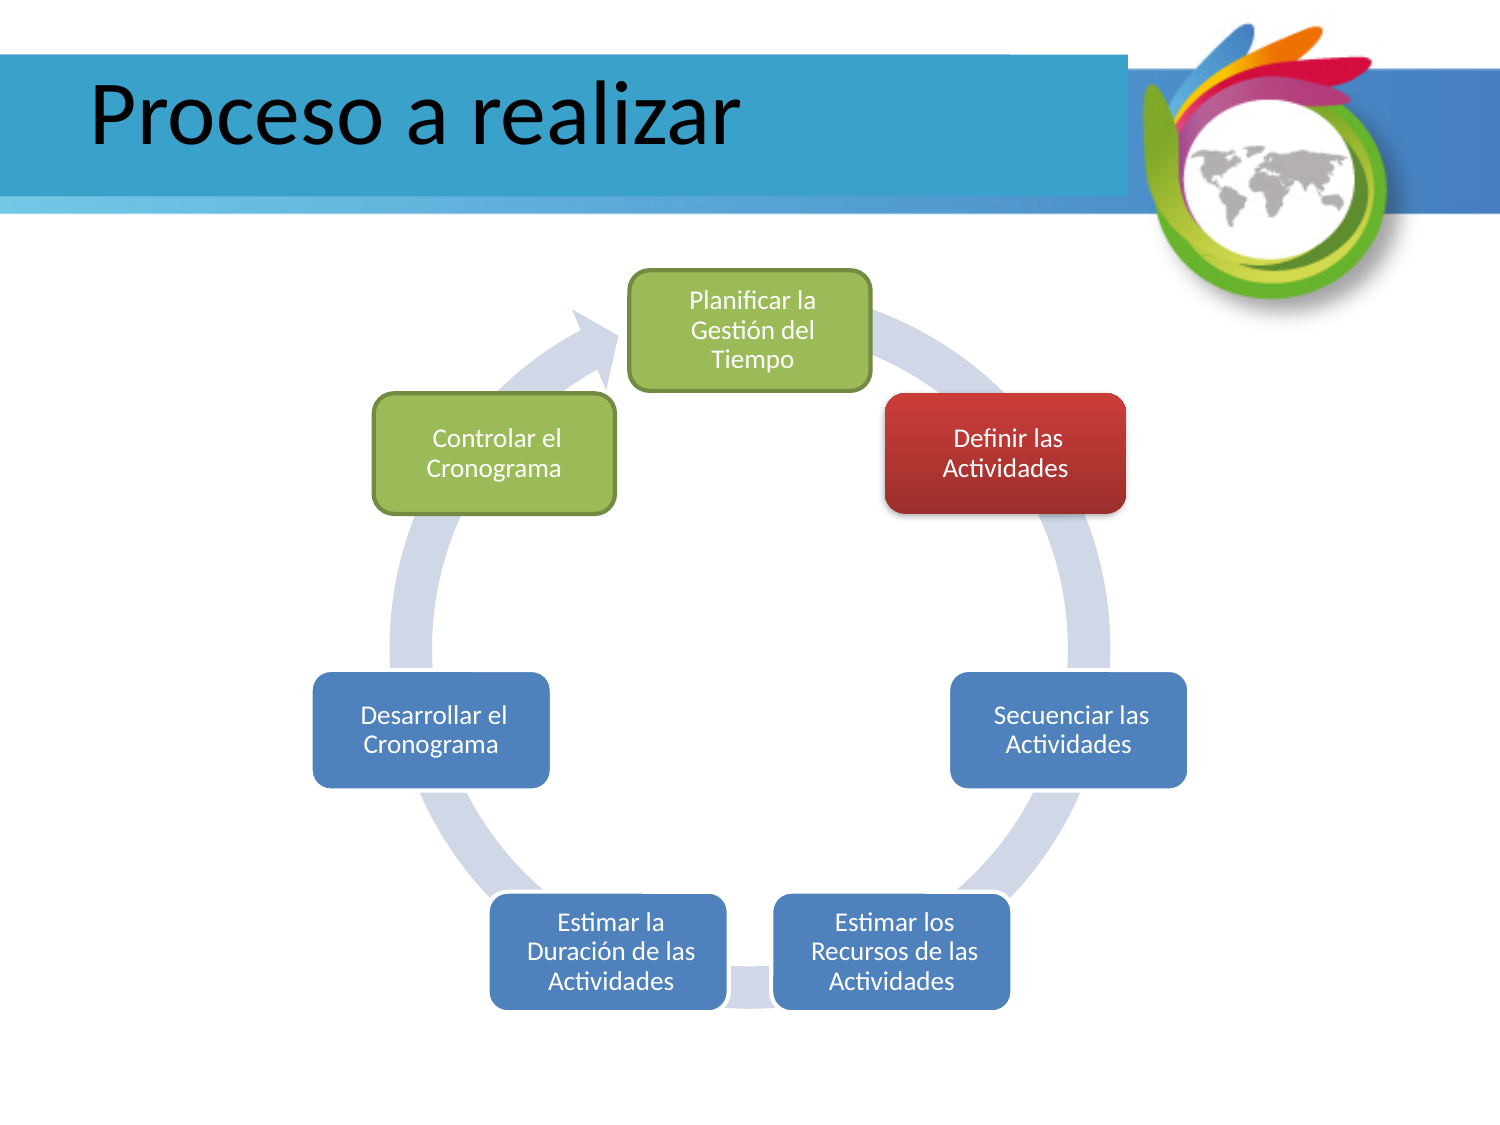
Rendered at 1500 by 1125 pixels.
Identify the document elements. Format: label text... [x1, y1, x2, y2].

picture [0, 0, 1500, 1125]
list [74, 269, 1426, 1013]
title Proceso a realizar [75, 45, 1425, 233]
